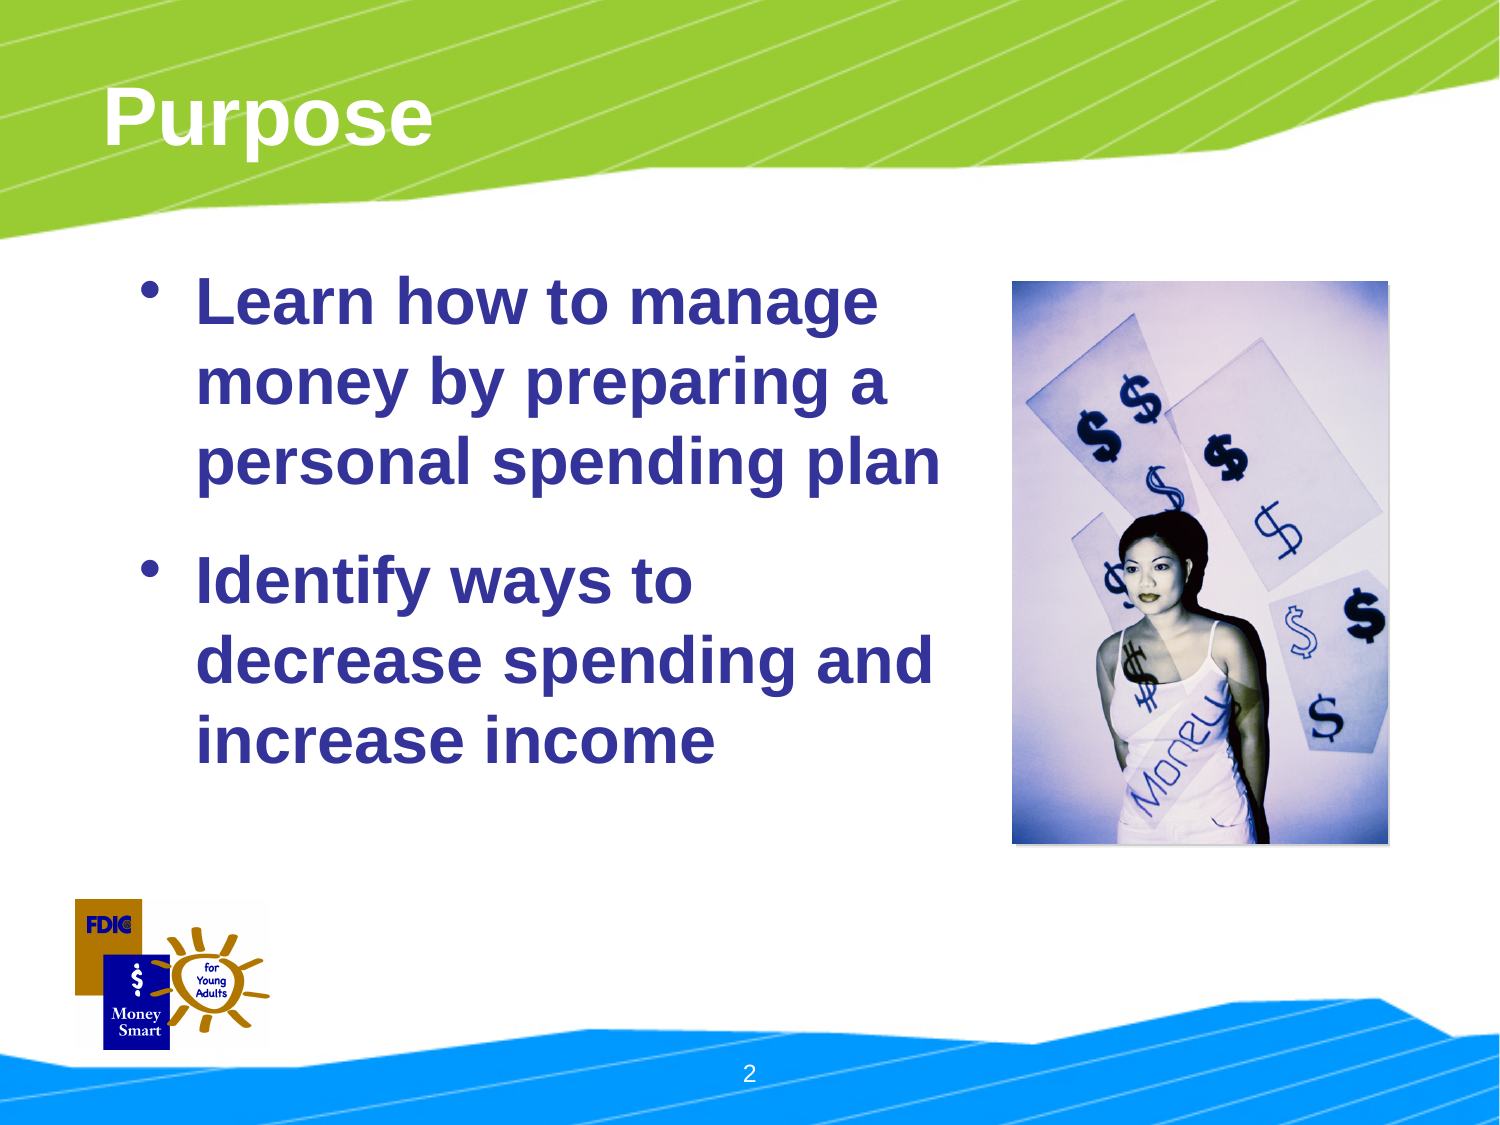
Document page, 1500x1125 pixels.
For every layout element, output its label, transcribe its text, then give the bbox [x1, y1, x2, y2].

list Learn how to manage money by preparing a personal spending plan Identify ways to decrease spending and increase income [123, 249, 1012, 788]
picture [0, 0, 1500, 263]
picture [1012, 281, 1388, 844]
title Purpose [87, 49, 1363, 176]
picture [0, 899, 1500, 1125]
